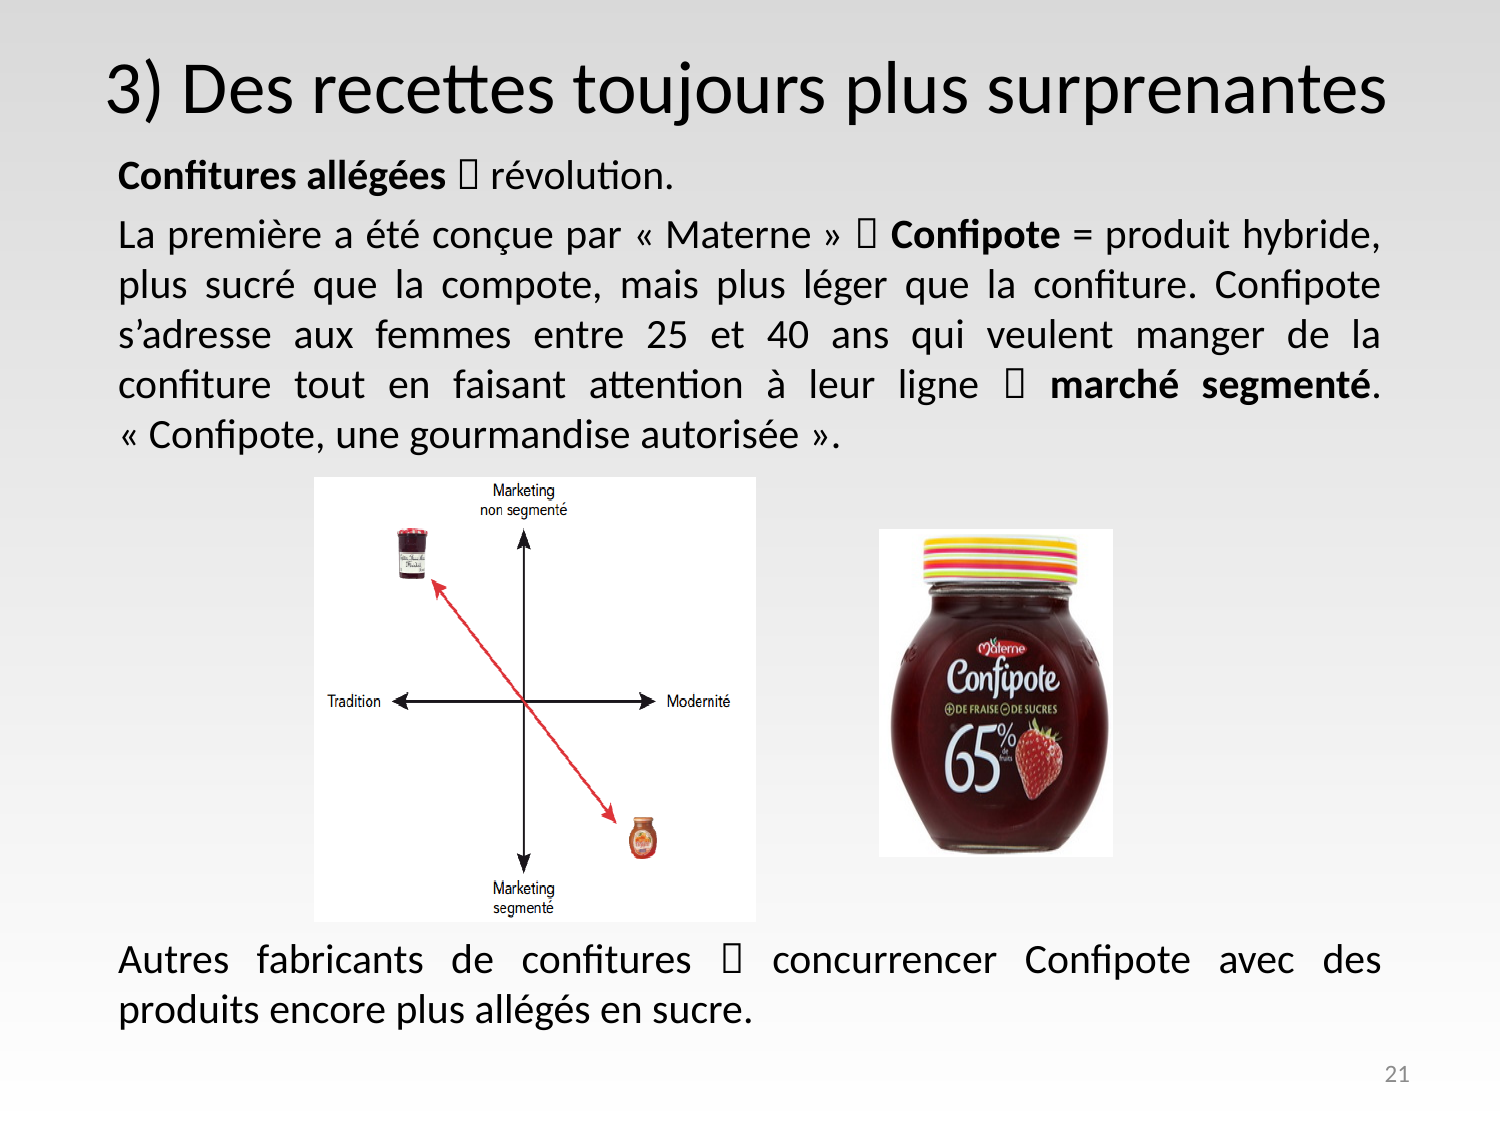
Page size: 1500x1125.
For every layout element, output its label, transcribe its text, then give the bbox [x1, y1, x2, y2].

picture [879, 529, 1113, 857]
slide_number 21 [1074, 1042, 1425, 1103]
picture [314, 477, 756, 922]
title 3) Des recettes toujours plus surprenantes [71, 21, 1422, 146]
list Confitures allégées  révolution. La première a été conçue par « Materne »  Confipote = produit hybride, plus sucré que la compote, mais plus léger que la confiture. Confipote s’adresse aux femmes entre 25 et 40 ans qui veulent manger de la confiture tout en faisant attention à leur ligne  marché segmenté. « Confipote, une gourmandise autorisée ». Autres fabricants de confitures  concurrencer Confipote avec des produits encore plus allégés en sucre. [103, 140, 1397, 1025]
